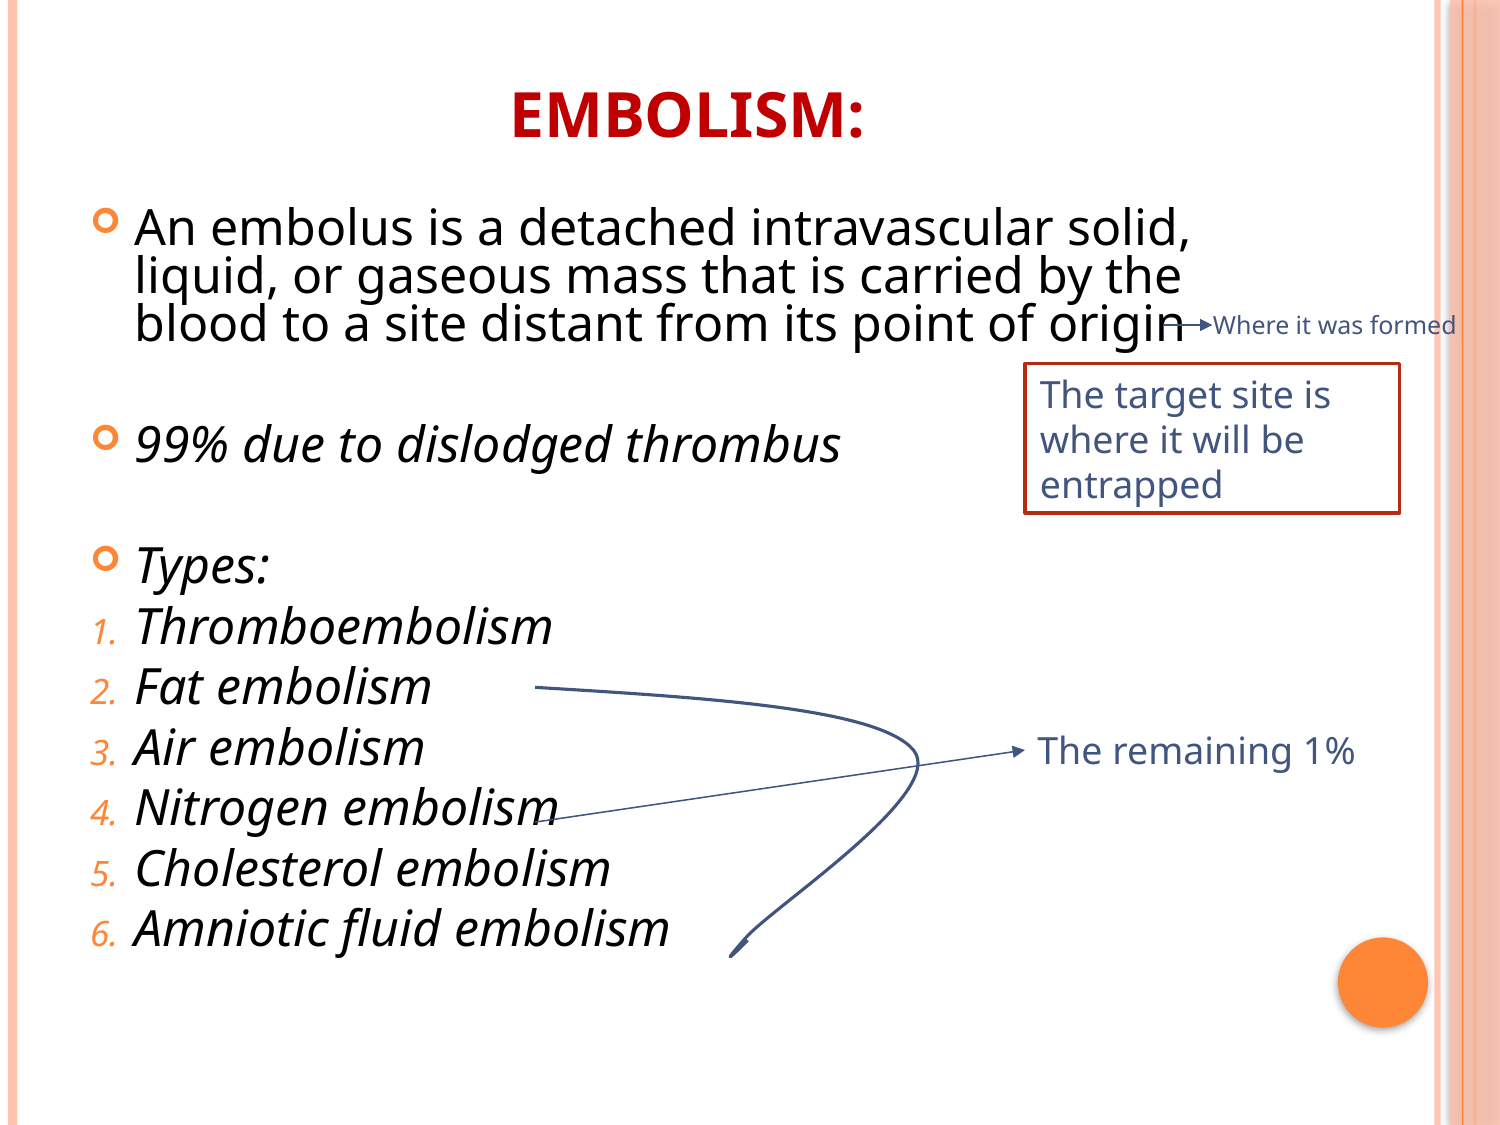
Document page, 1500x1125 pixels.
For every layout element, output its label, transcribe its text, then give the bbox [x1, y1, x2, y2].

text_box [637, 767, 920, 959]
title Embolism: [75, 45, 1300, 199]
text_box [535, 685, 920, 806]
text_box The remaining 1% [1022, 719, 1371, 780]
text_box The target site is where it will be entrapped [1023, 362, 1401, 515]
list An embolus is a detached intravascular solid, liquid, or gaseous mass that is carried by the blood to a site distant from its point of origin 99% due to dislodged thrombus Types: Thromboembolism Fat embolism Air embolism Nitrogen embolism Cholesterol embolism Amniotic fluid embolism [74, 199, 1301, 1063]
text_box Where it was formed [1198, 302, 1479, 347]
